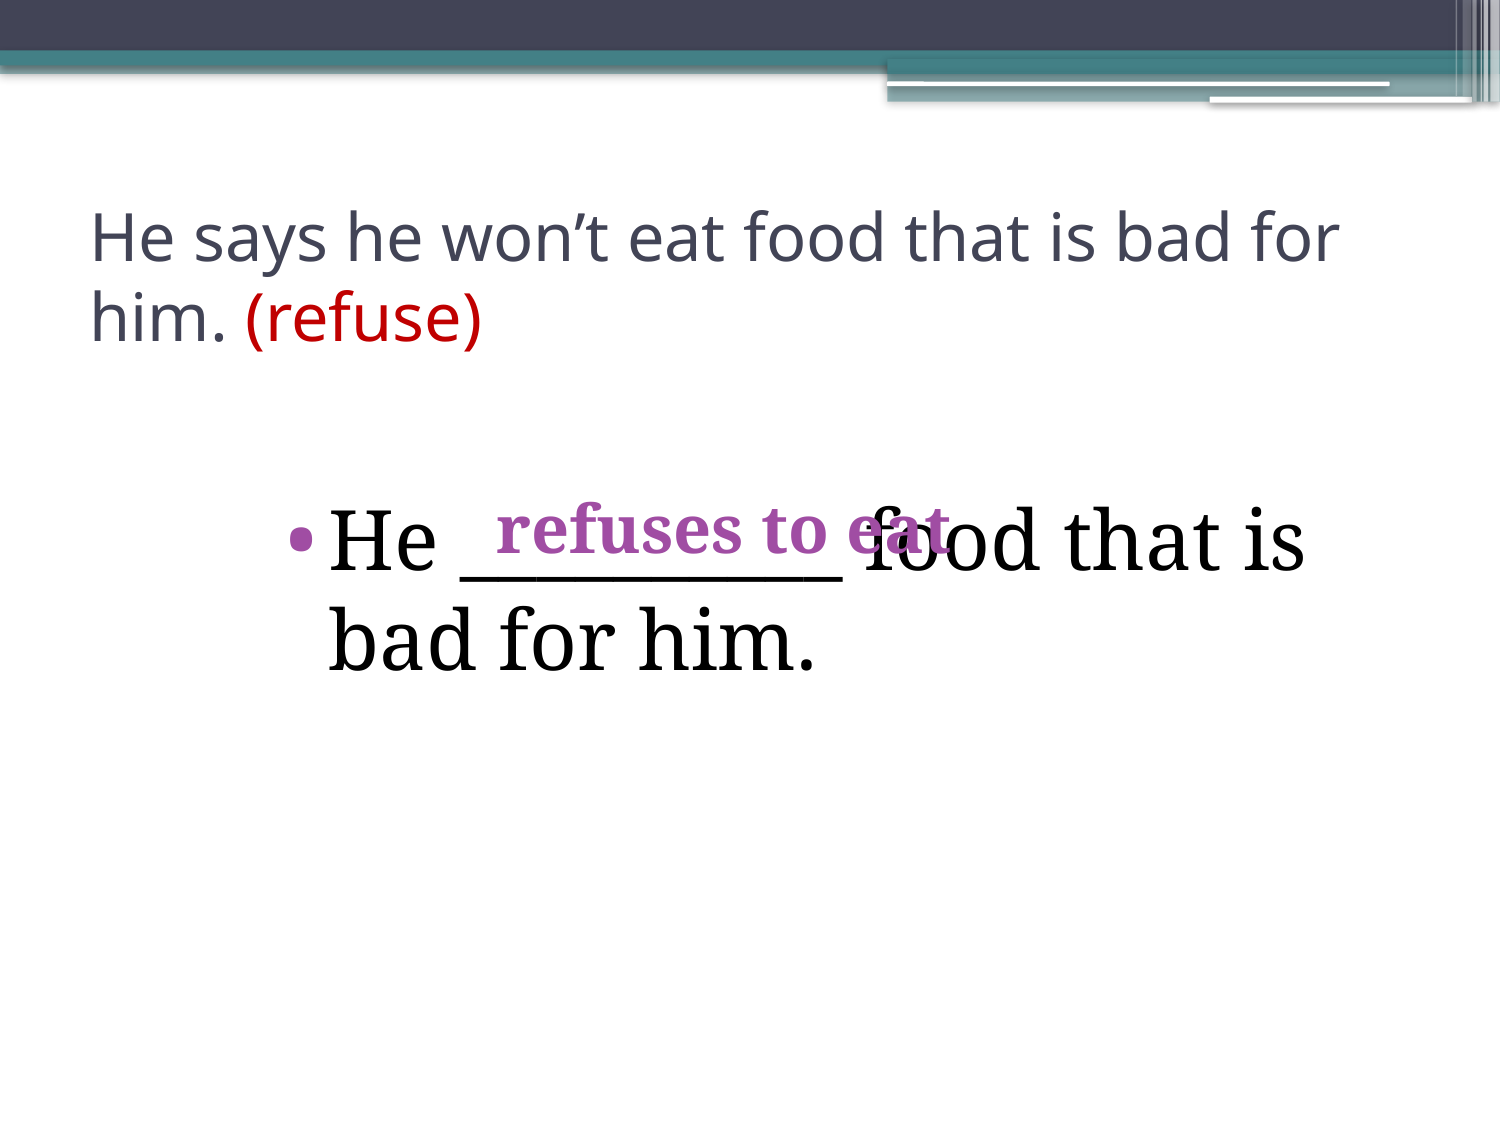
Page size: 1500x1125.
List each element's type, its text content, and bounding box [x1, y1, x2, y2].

list He __________ food that is bad for him. [253, 479, 1425, 1079]
title He says he won’t eat food that is bad for him. (refuse) [75, 187, 1425, 363]
text_box refuses to eat [481, 479, 967, 575]
